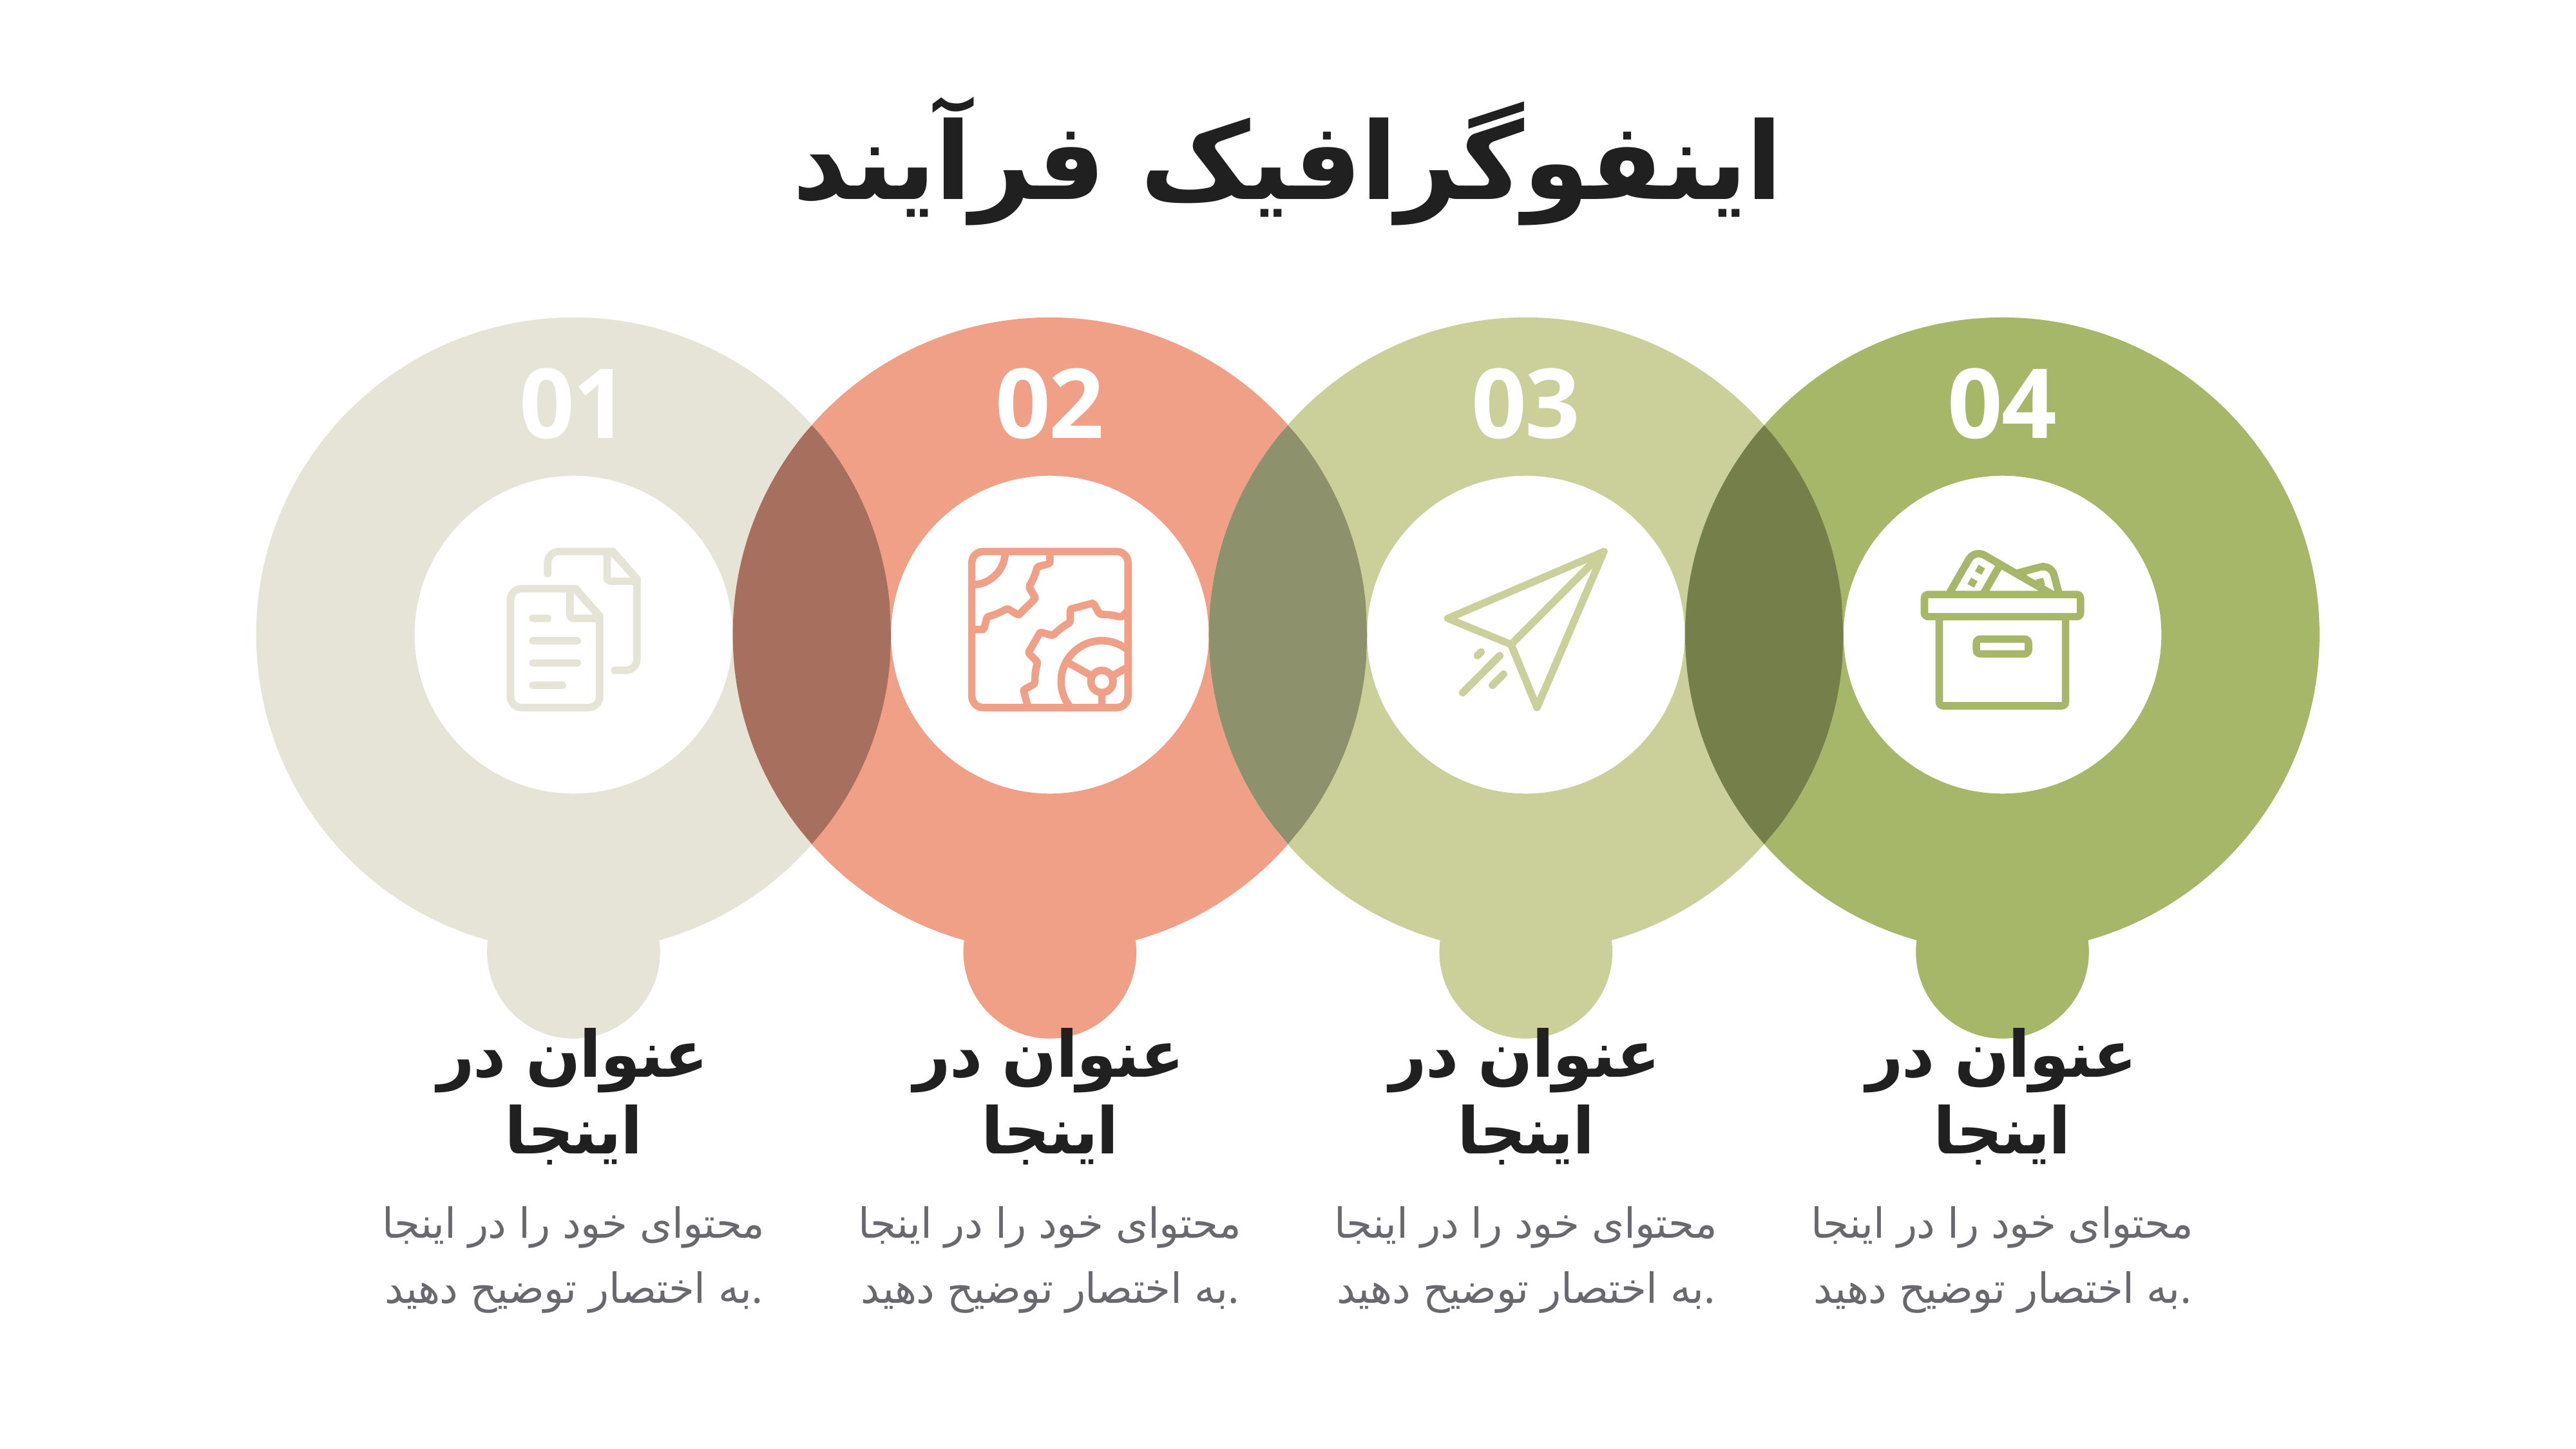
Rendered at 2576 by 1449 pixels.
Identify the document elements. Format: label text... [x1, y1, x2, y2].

text_box [955, 317, 1145, 332]
text_box عنوان در اینجا [832, 1003, 1268, 1177]
text_box [1908, 317, 2097, 332]
text_box 03 [1429, 332, 1623, 468]
text_box 01 [477, 332, 671, 468]
text_box [506, 585, 604, 712]
text_box [1920, 549, 2085, 710]
text_box عنوان در اینجا [356, 1003, 792, 1177]
text_box [1288, 638, 1764, 1003]
text_box 04 [1905, 332, 2099, 468]
text_box [968, 547, 1132, 712]
text_box محتوای خود را در اینجا به اختصار توضیح دهید. [356, 1177, 792, 1321]
text_box [1288, 332, 1764, 630]
text_box [1684, 425, 1844, 844]
text_box محتوای خود را در اینجا به اختصار توضیح دهید. [1784, 1177, 2220, 1321]
text_box محتوای خود را در اینجا به اختصار توضیح دهید. [1308, 1177, 1744, 1321]
text_box [1444, 547, 1608, 712]
text_box [256, 332, 812, 1003]
text_box محتوای خود را در اینجا به اختصار توضیح دهید. [832, 1177, 1268, 1321]
text_box [812, 641, 1288, 1003]
text_box عنوان در اینجا [1784, 1003, 2220, 1177]
text_box [544, 547, 641, 674]
text_box [812, 332, 1288, 630]
text_box [479, 317, 668, 332]
text_box [1764, 332, 2320, 1003]
text_box اینفوگرافیک فرآیند [160, 82, 2416, 231]
text_box [732, 425, 892, 844]
text_box [1431, 317, 1621, 332]
text_box عنوان در اینجا [1308, 1003, 1744, 1177]
text_box [1208, 425, 1368, 844]
text_box 02 [953, 332, 1147, 468]
